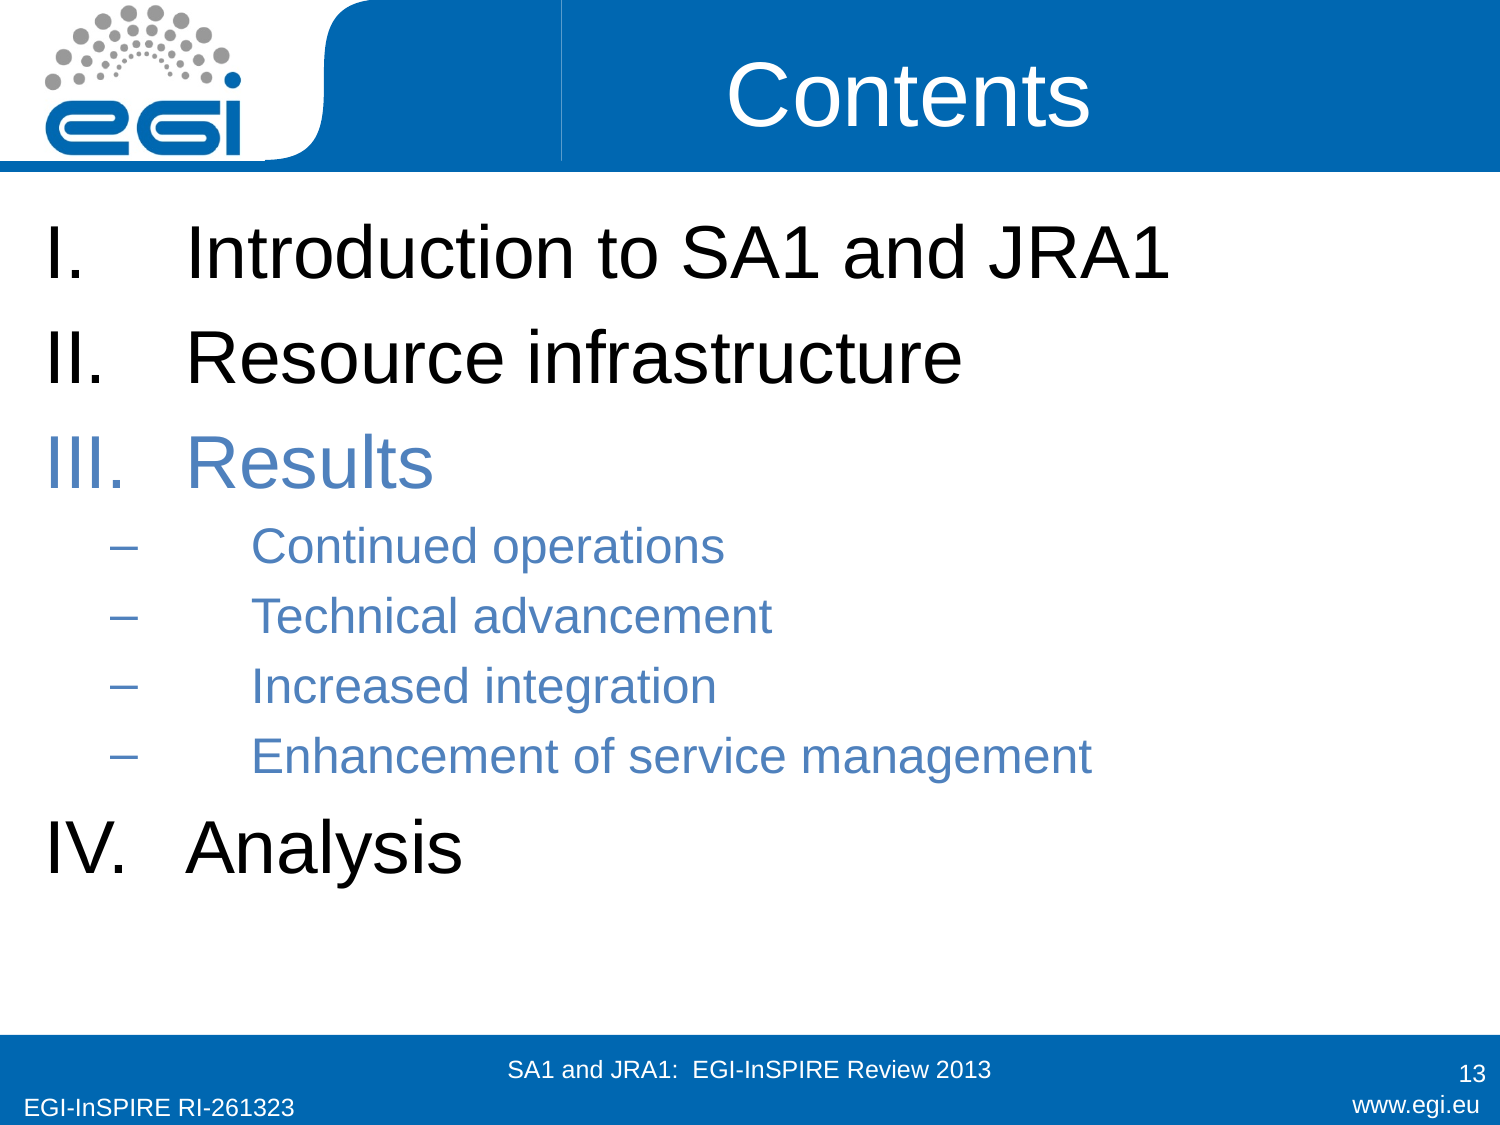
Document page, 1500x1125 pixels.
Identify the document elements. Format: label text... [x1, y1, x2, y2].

title Contents [348, 19, 1471, 161]
slide_number 13 [1151, 1042, 1500, 1103]
text_box Introduction to SA1 and JRA1 Resource infrastructure Results Continued operations Technical advancement Increased integration Enhancement of service management Analysis [29, 196, 1495, 1035]
picture [0, 0, 265, 161]
footer SA1 and JRA1: EGI-InSPIRE Review 2013 [395, 1042, 1105, 1094]
